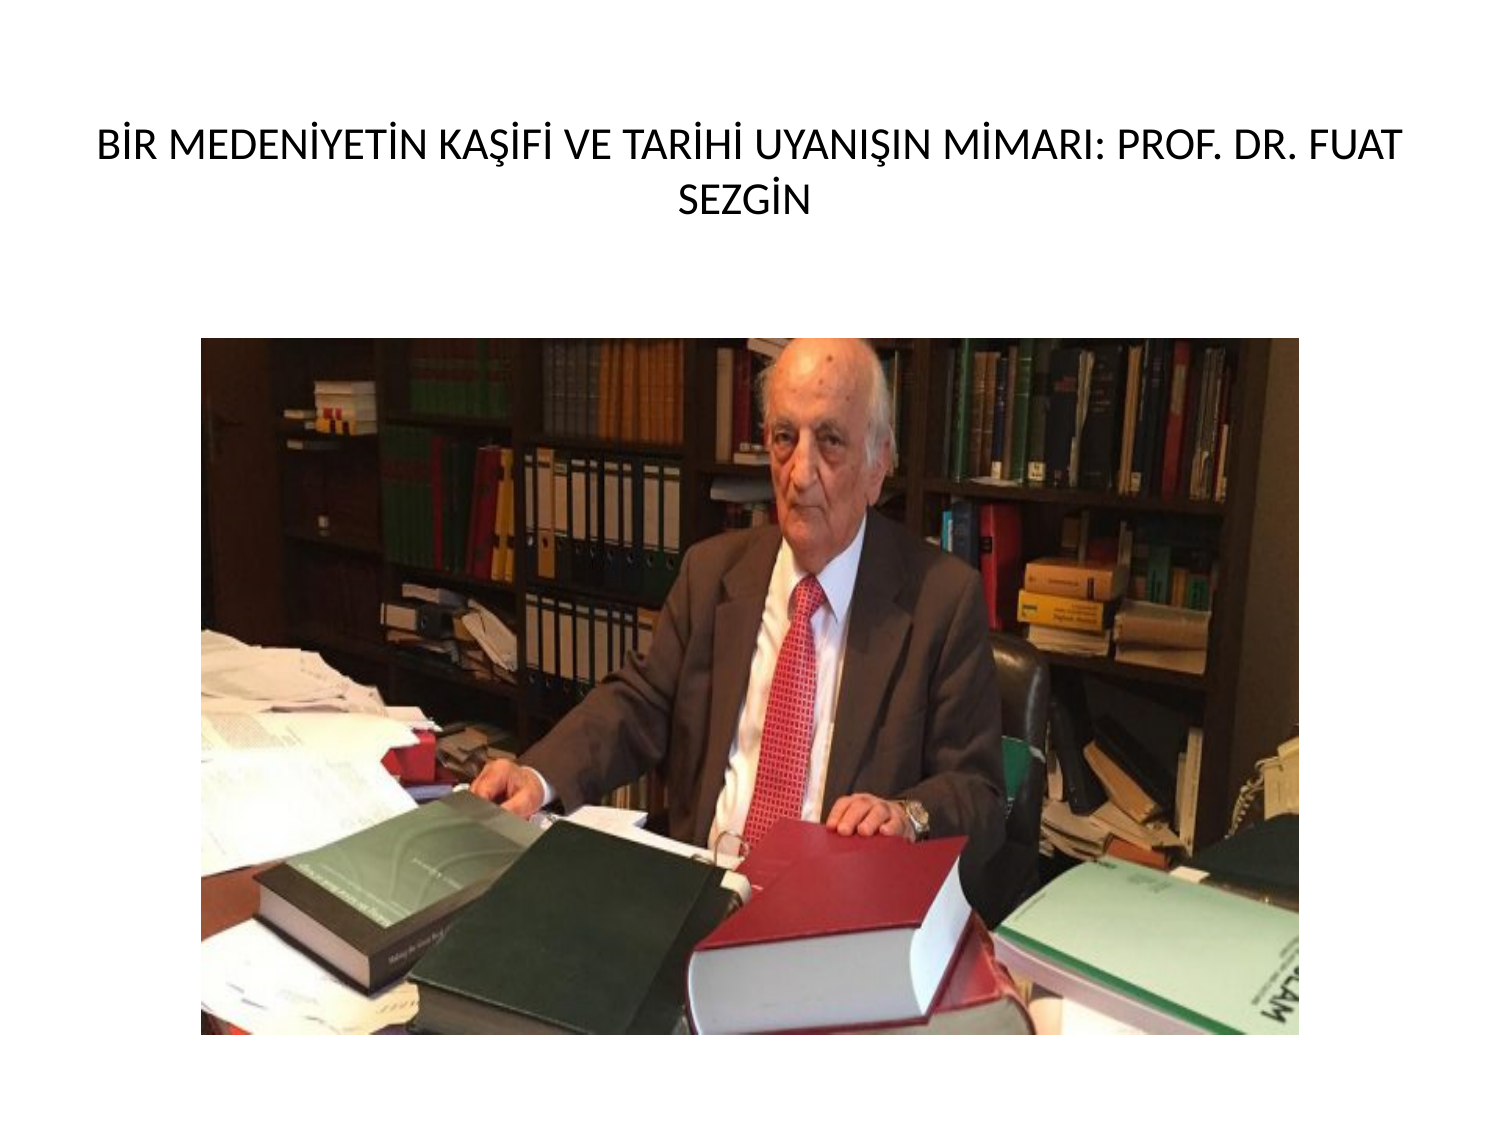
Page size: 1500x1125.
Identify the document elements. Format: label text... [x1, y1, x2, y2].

title BİR MEDENİYETİN KAŞİFİ VE TARİHİ UYANIŞIN MİMARI: PROF. DR. FUAT SEZGİN [75, 45, 1425, 233]
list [201, 337, 1299, 1036]
